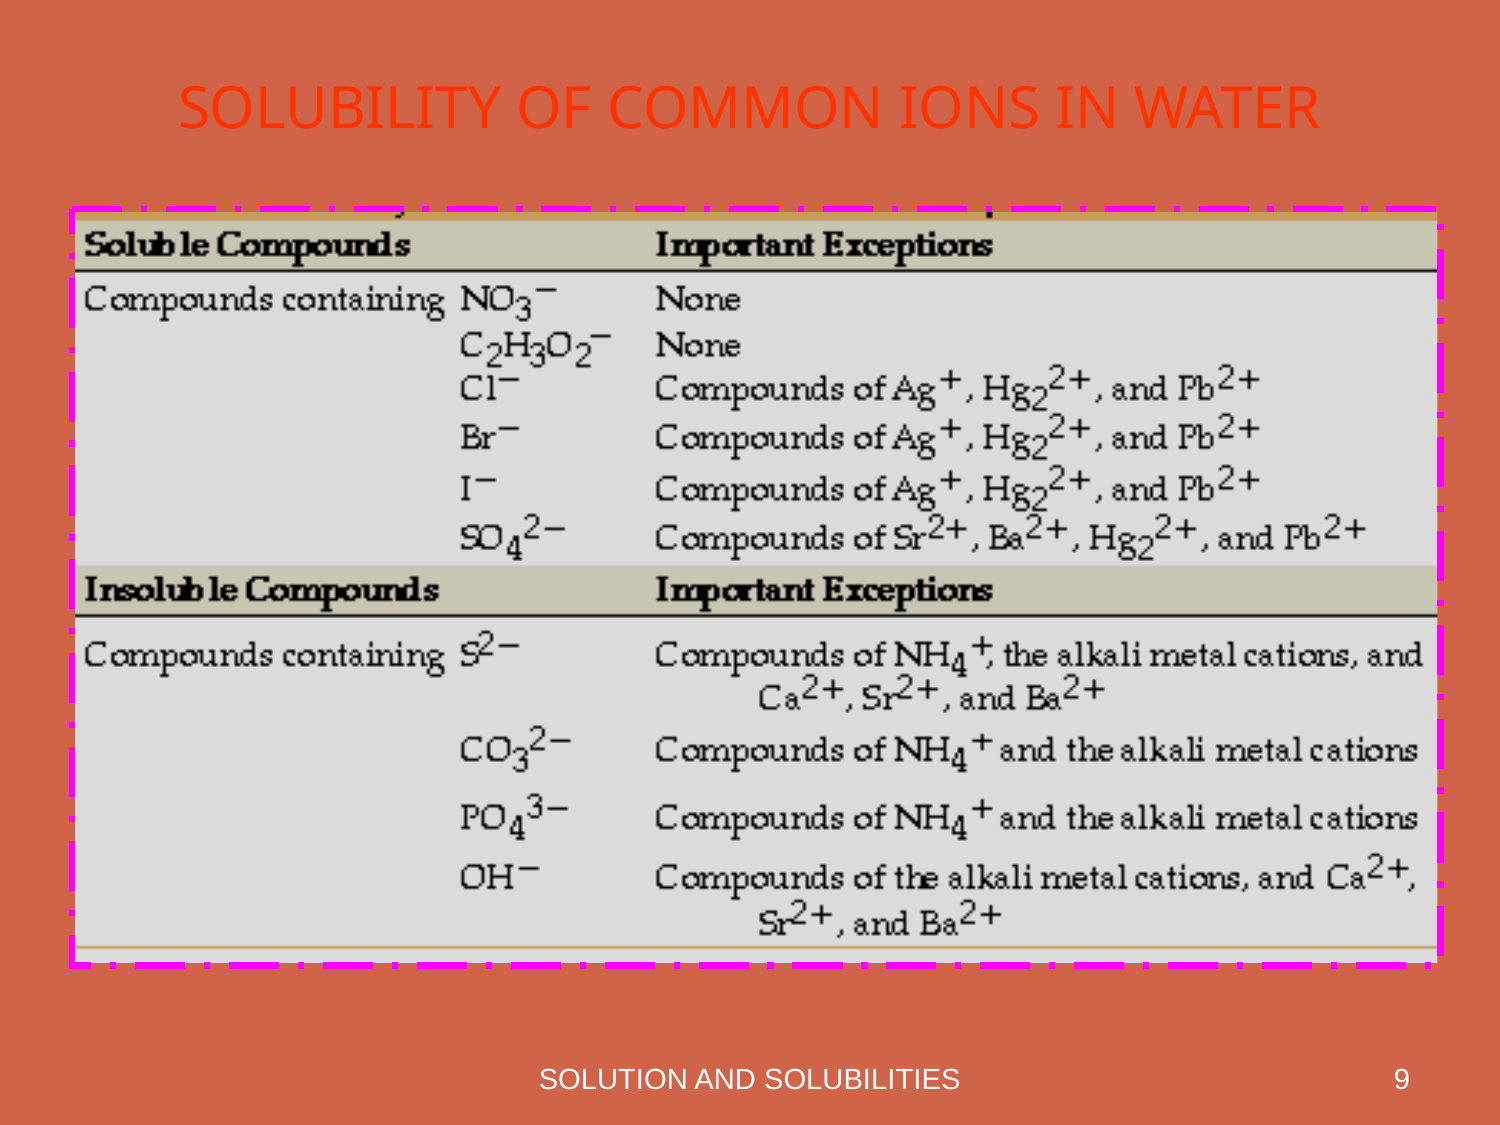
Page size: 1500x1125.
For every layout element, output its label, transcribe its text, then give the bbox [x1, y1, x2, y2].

slide_number 9 [1074, 1024, 1426, 1103]
title SOLUBILITY OF COMMON IONS IN WATER [74, 47, 1426, 163]
footer SOLUTION AND SOLUBILITIES [512, 1024, 988, 1103]
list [74, 212, 1438, 963]
